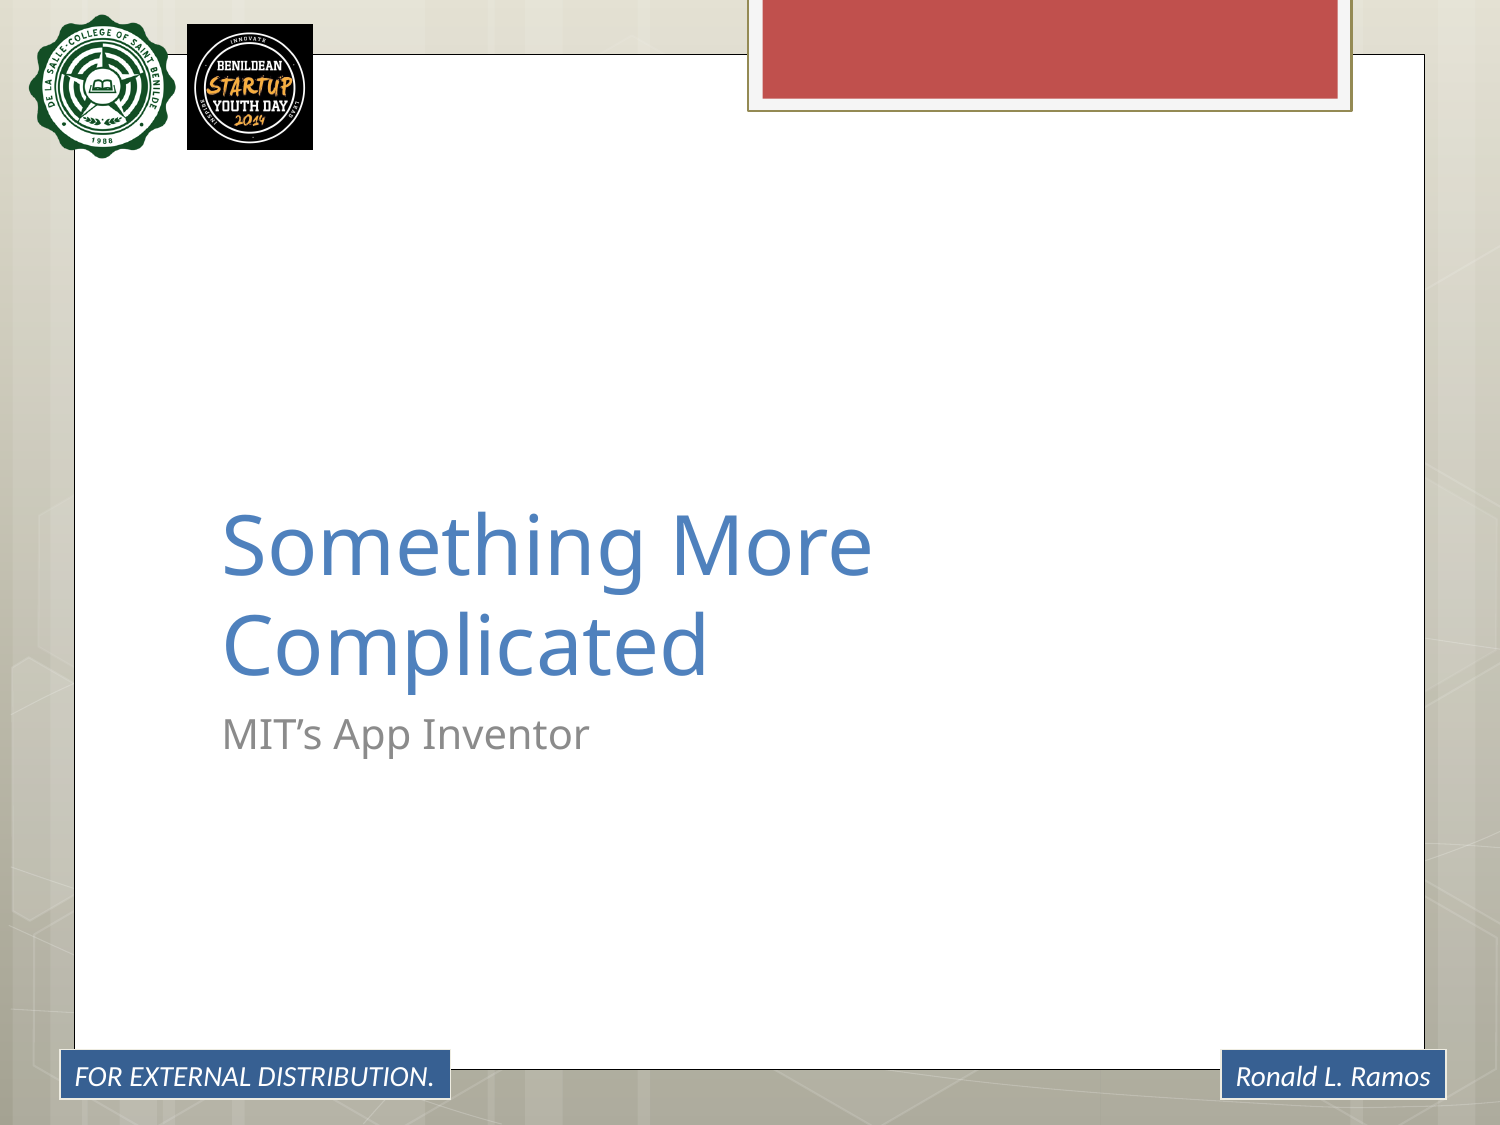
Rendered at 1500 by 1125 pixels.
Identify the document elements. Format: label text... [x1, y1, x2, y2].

title Something More Complicated [206, 475, 1296, 699]
list MIT’s App Inventor [206, 699, 1296, 950]
picture [187, 24, 313, 150]
picture [24, 12, 177, 163]
